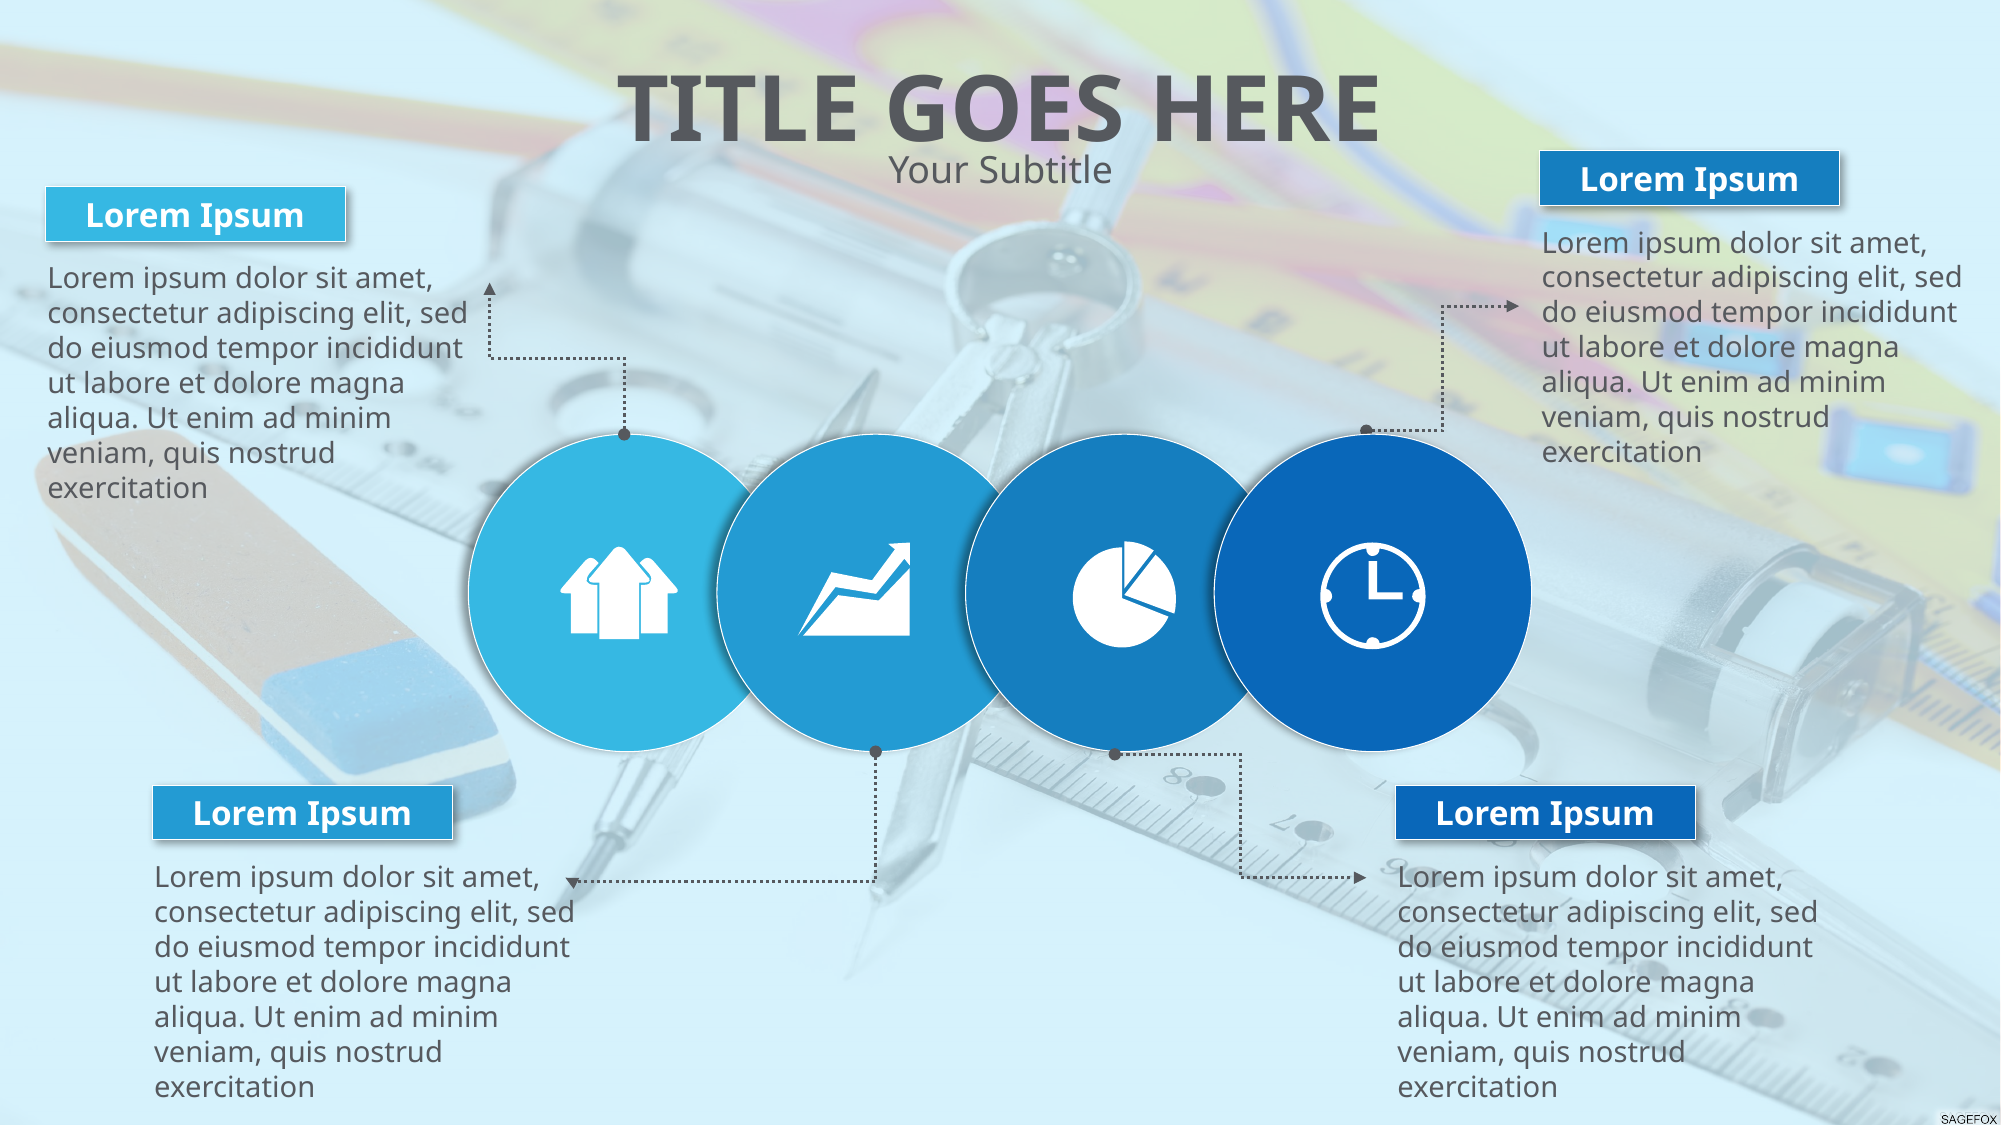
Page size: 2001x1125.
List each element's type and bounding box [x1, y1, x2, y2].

text_box [964, 433, 1242, 753]
text_box [657, 659, 784, 970]
text_box [1114, 754, 1367, 878]
text_box [548, 42, 1452, 199]
text_box [37, 186, 490, 477]
text_box [1366, 306, 1520, 431]
text_box [1387, 784, 1840, 1076]
text_box [558, 546, 680, 640]
text_box [467, 433, 744, 753]
text_box [490, 291, 633, 426]
text_box [715, 433, 993, 753]
picture [1938, 1114, 1999, 1125]
text_box [1320, 542, 1426, 650]
text_box [1213, 433, 1533, 753]
text_box [1531, 150, 1984, 441]
text_box [797, 542, 910, 636]
text_box [144, 784, 597, 1076]
text_box [1072, 541, 1176, 648]
